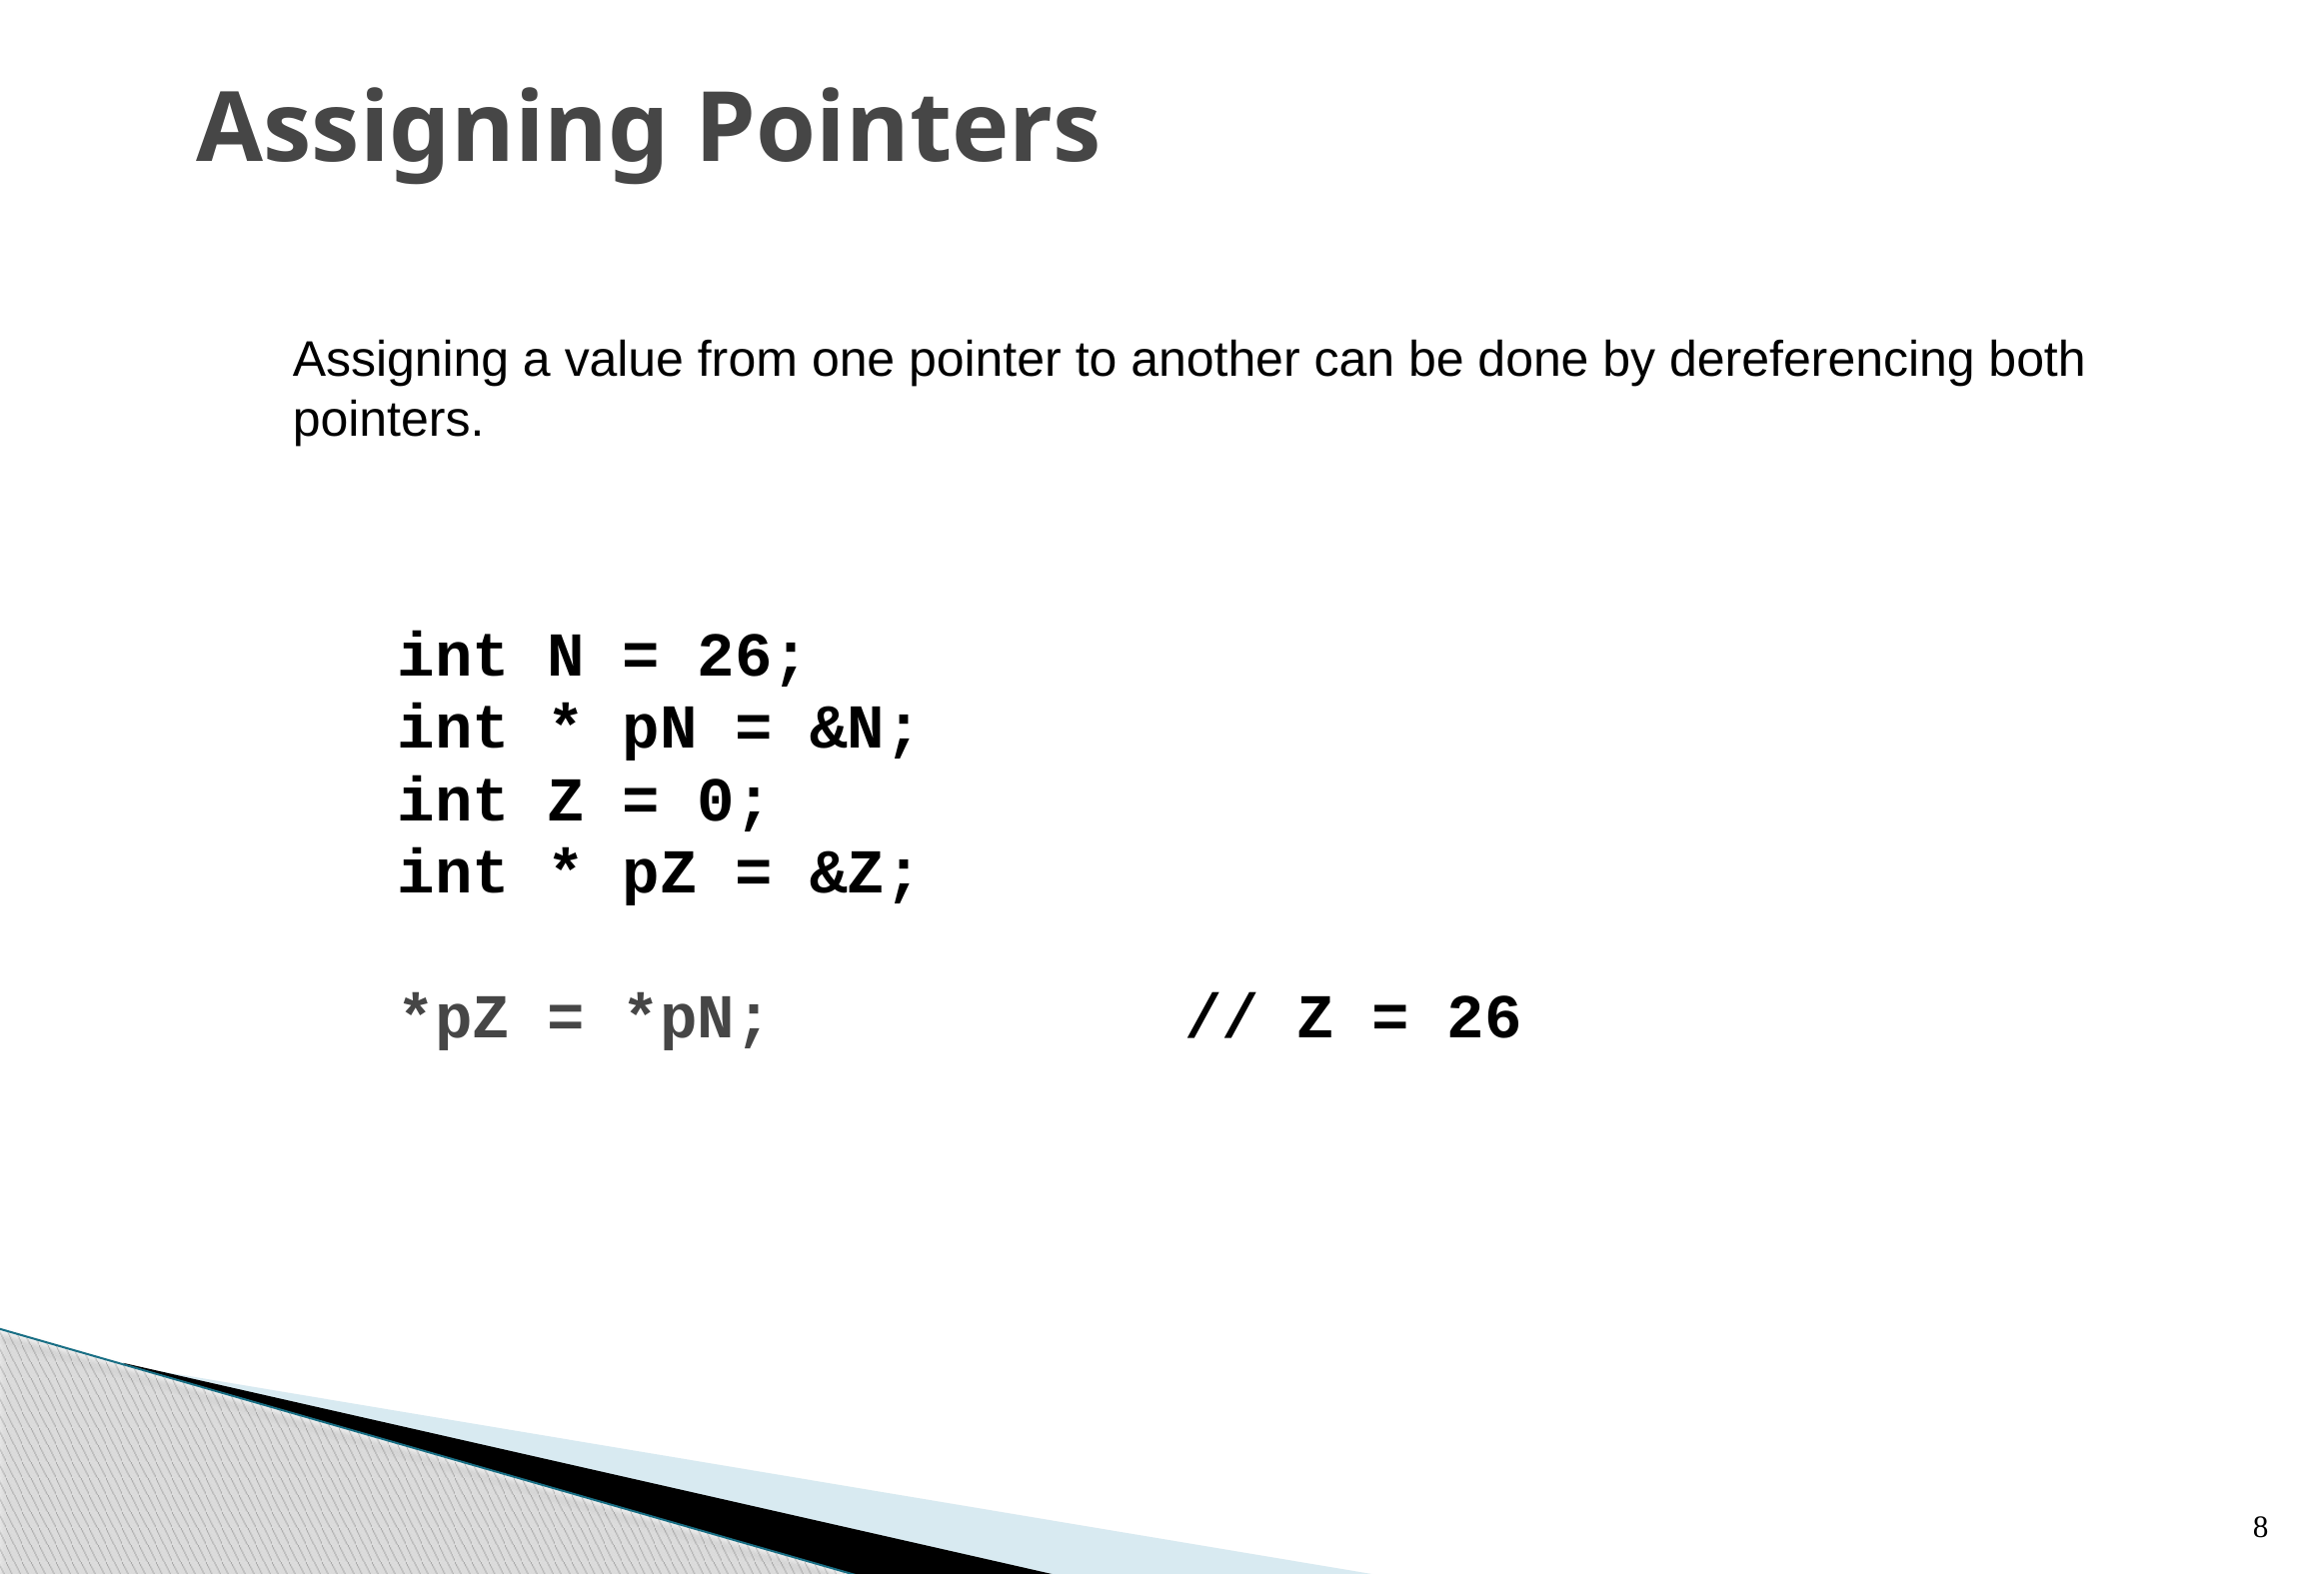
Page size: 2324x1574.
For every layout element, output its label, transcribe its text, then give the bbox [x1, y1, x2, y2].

title Assigning Pointers [174, 52, 2150, 193]
text_box Assigning a value from one pointer to another can be done by dereferencing both pointers. [251, 314, 2169, 458]
list int N = 26; int * pN = &N; int Z = 0; int * pZ = &Z; *pZ = *pN; // Z = 26 [348, 594, 1976, 1154]
slide_number 8 [2197, 1470, 2291, 1555]
